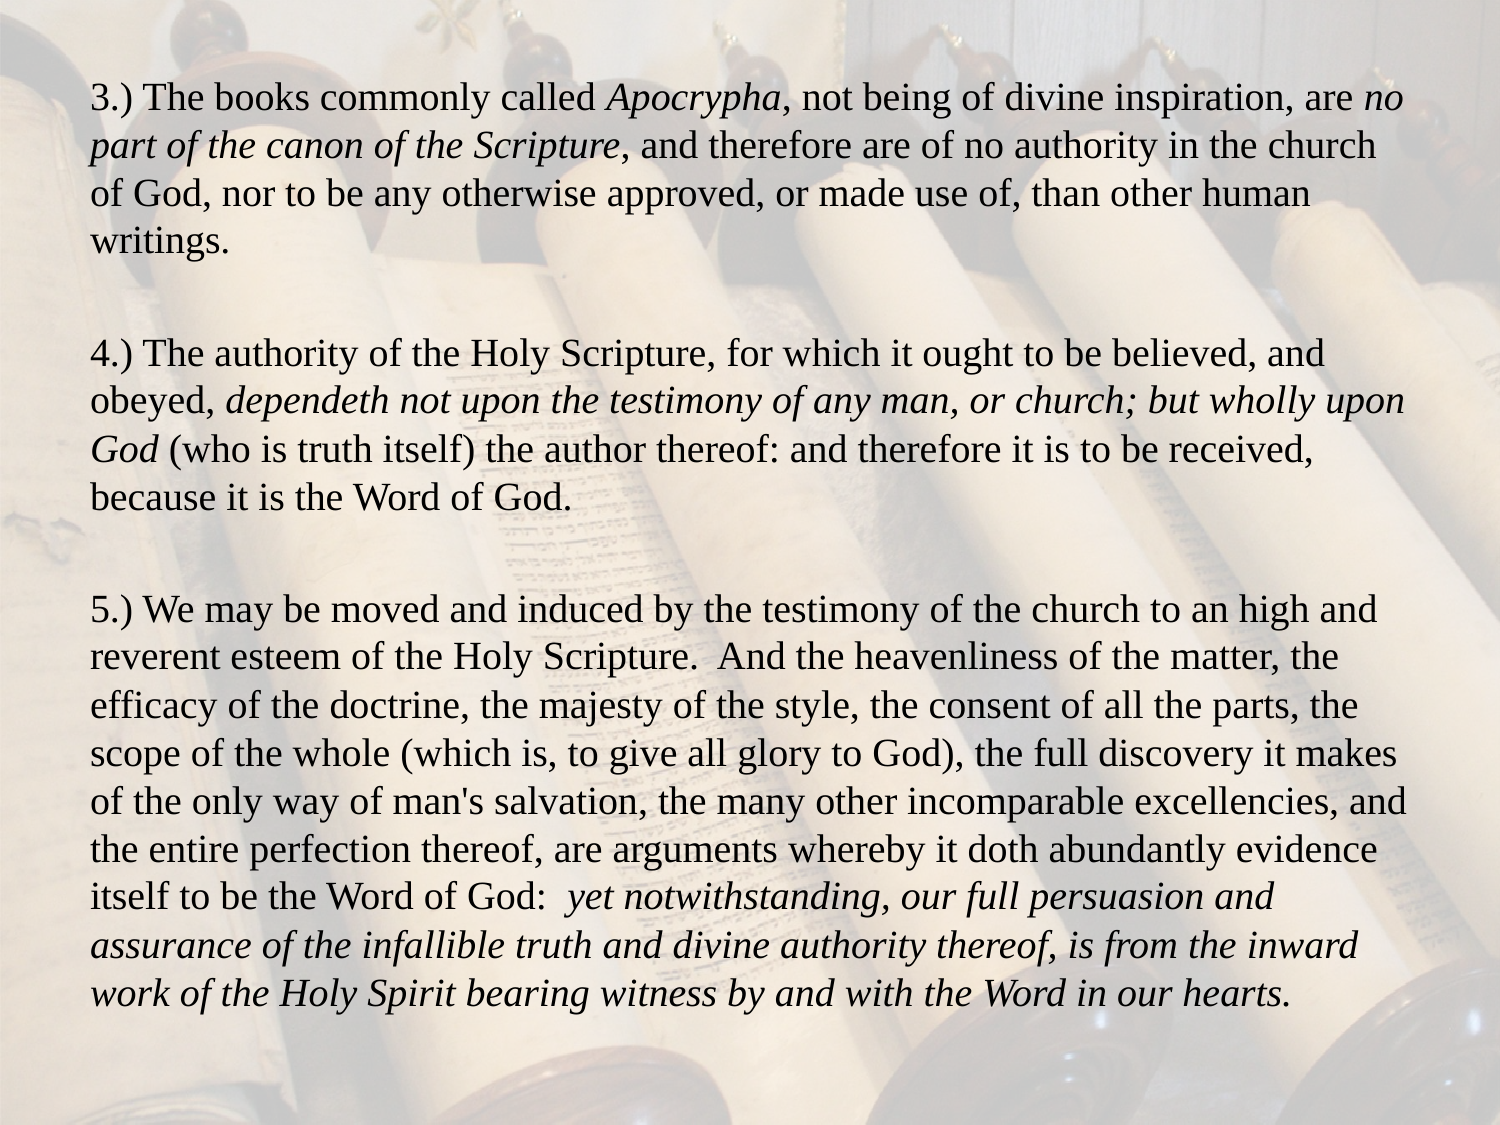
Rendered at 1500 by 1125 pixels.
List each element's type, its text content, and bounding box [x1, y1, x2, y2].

list 3.) The books commonly called Apocrypha, not being of divine inspiration, are no part of the canon of the Scripture, and therefore are of no authority in the church of God, nor to be any otherwise approved, or made use of, than other human writings. 4.) The authority of the Holy Scripture, for which it ought to be believed, and obeyed, dependeth not upon the testimony of any man, or church; but wholly upon God (who is truth itself) the author thereof: and therefore it is to be received, because it is the Word of God. 5.) We may be moved and induced by the testimony of the church to an high and reverent esteem of the Holy Scripture. And the heavenliness of the matter, the efficacy of the doctrine, the majesty of the style, the consent of all the parts, the scope of the whole (which is, to give all glory to God), the full discovery it makes of the only way of man's salvation, the many other incomparable excellencies, and the entire perfection thereof, are arguments whereby it doth abundantly evidence itself to be the Word of God: yet notwithstanding, our full persuasion and assurance of the infallible truth and divine authority thereof, is from the inward work of the Holy Spirit bearing witness by and with the Word in our hearts. [75, 62, 1425, 1063]
